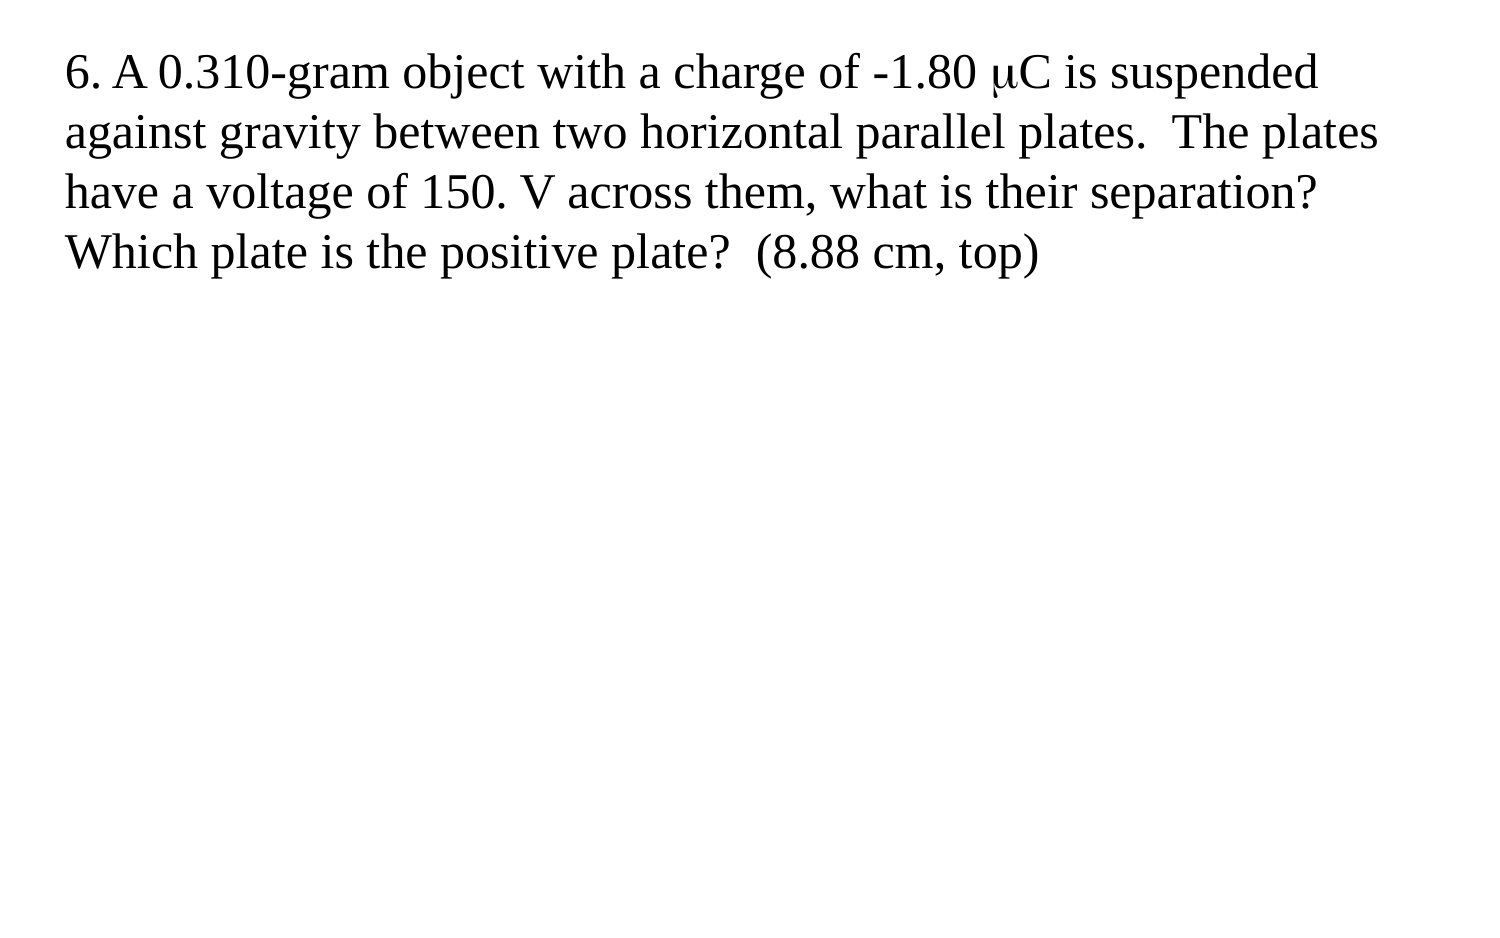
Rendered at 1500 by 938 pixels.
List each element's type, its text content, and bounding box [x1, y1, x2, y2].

text_box 6. A 0.310-gram object with a charge of -1.80 C is suspended against gravity between two horizontal parallel plates. The plates have a voltage of 150. V across them, what is their separation? Which plate is the positive plate? (8.88 cm, top) [50, 31, 1450, 286]
